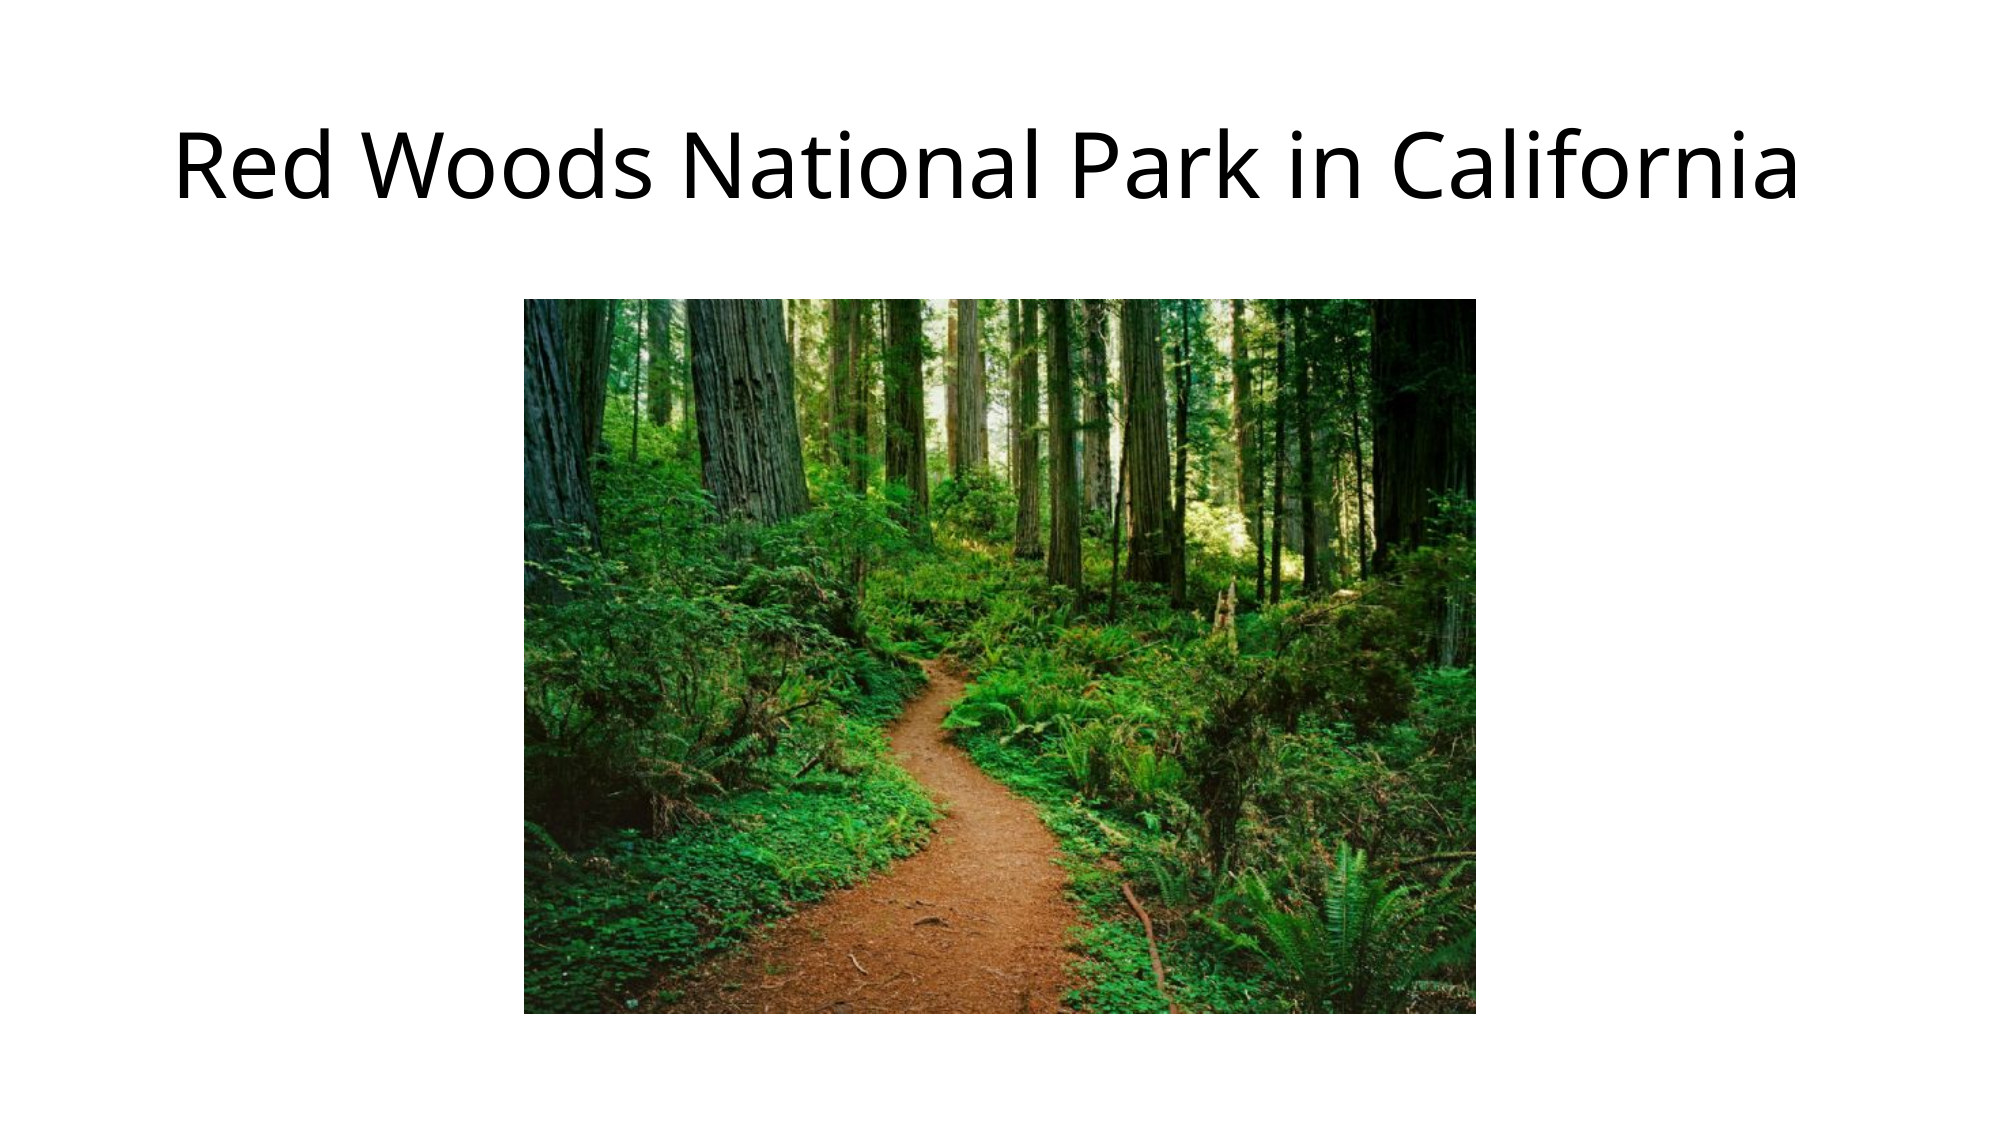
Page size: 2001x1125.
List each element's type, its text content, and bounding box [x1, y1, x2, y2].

title Red Woods National Park in California [137, 59, 1863, 278]
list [524, 299, 1476, 1014]
